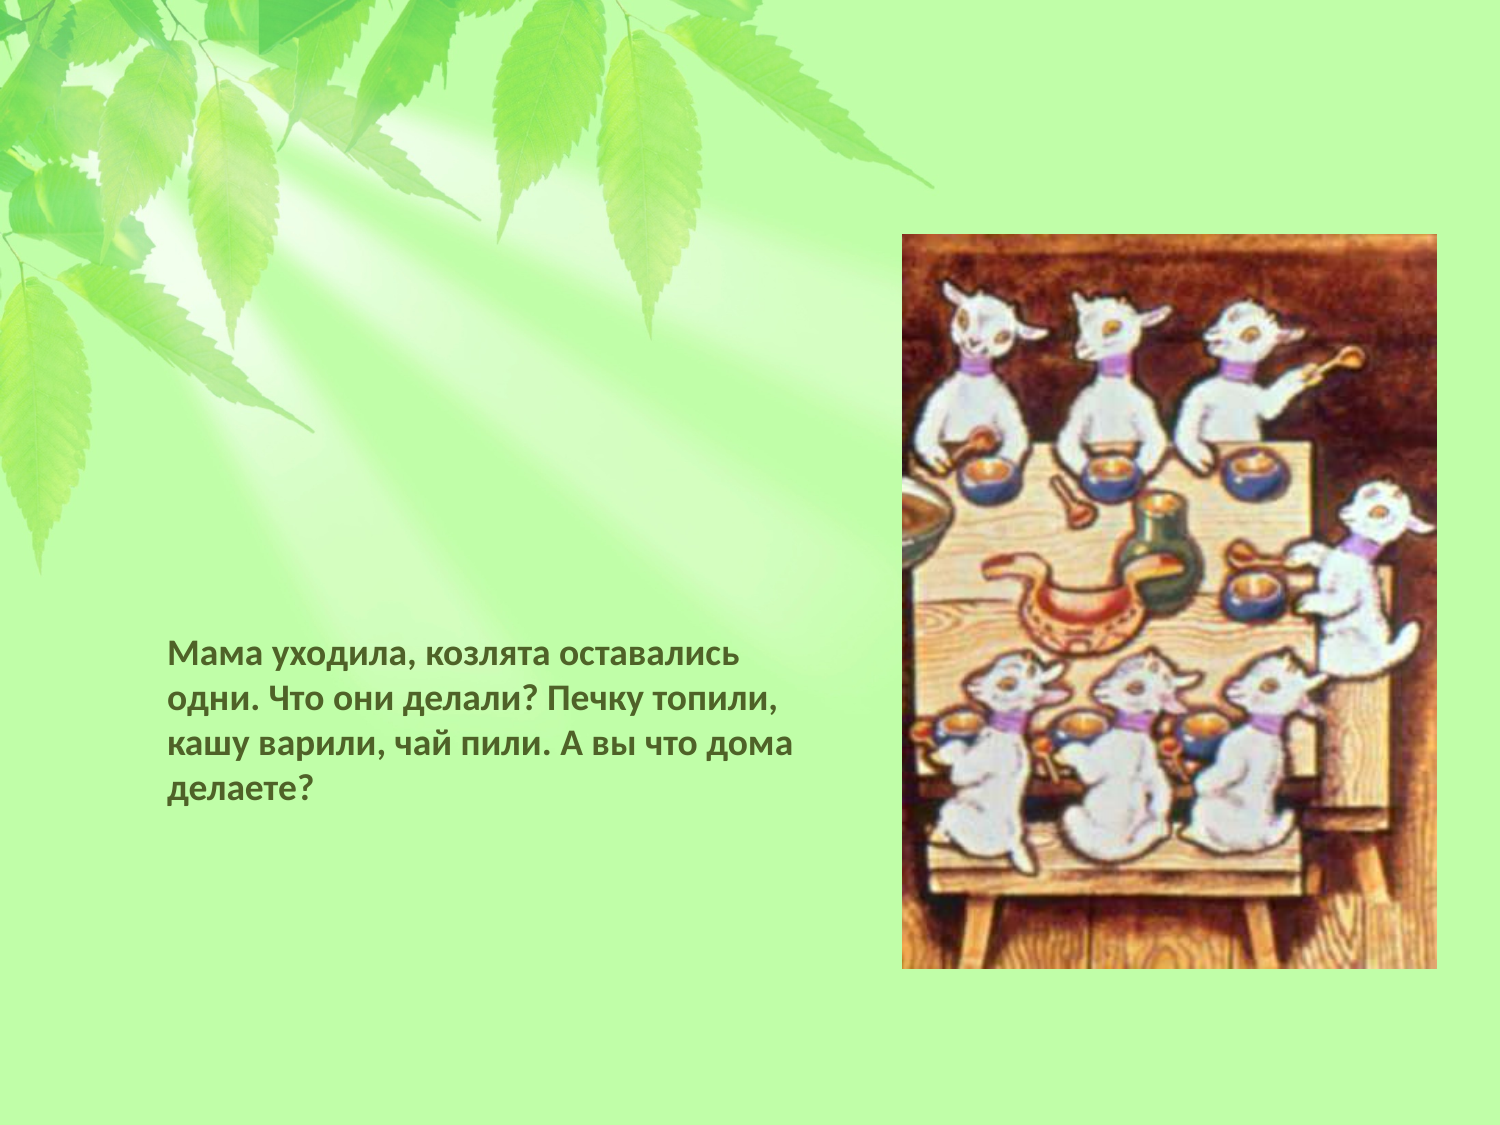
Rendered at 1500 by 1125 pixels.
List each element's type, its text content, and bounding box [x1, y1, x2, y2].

text_box Мама уходила, козлята оставались одни. Что они делали? Печку топили, кашу варили, чай пили. А вы что дома делаете? [152, 621, 809, 816]
picture [0, 0, 1500, 1125]
